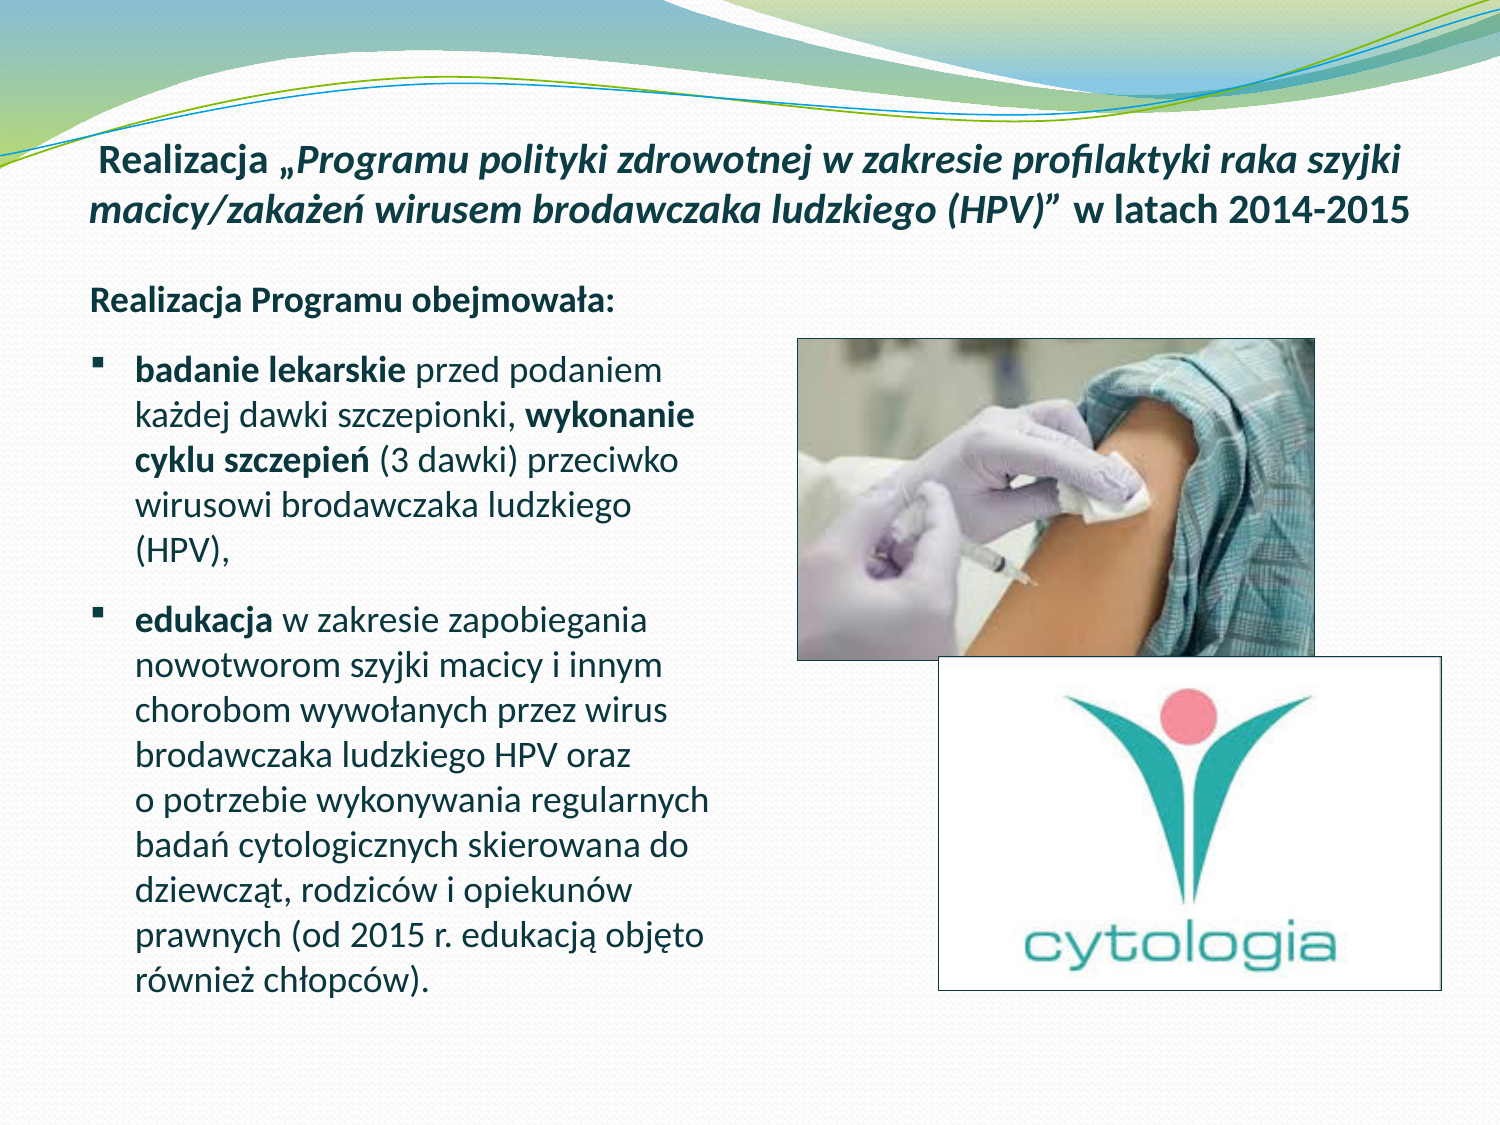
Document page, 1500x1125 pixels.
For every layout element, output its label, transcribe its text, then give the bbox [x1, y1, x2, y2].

picture [796, 337, 1315, 661]
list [938, 656, 1442, 991]
list Realizacja Programu obejmowała: badanie lekarskie przed podaniem każdej dawki szczepionki, wykonanie cyklu szczepień (3 dawki) przeciwko wirusowi brodawczaka ludzkiego (HPV), edukacja w zakresie zapobiegania nowotworom szyjki macicy i innym chorobom wywołanych przez wirus brodawczaka ludzkiego HPV oraz o potrzebie wykonywania regularnych badań cytologicznych skierowana do dziewcząt, rodziców i opiekunów prawnych (od 2015 r. edukacją objęto również chłopców). [75, 267, 750, 1043]
title Realizacja „Programu polityki zdrowotnej w zakresie profilaktyki raka szyjki macicy/zakażeń wirusem brodawczaka ludzkiego (HPV)” w latach 2014-2015 [75, 115, 1425, 232]
